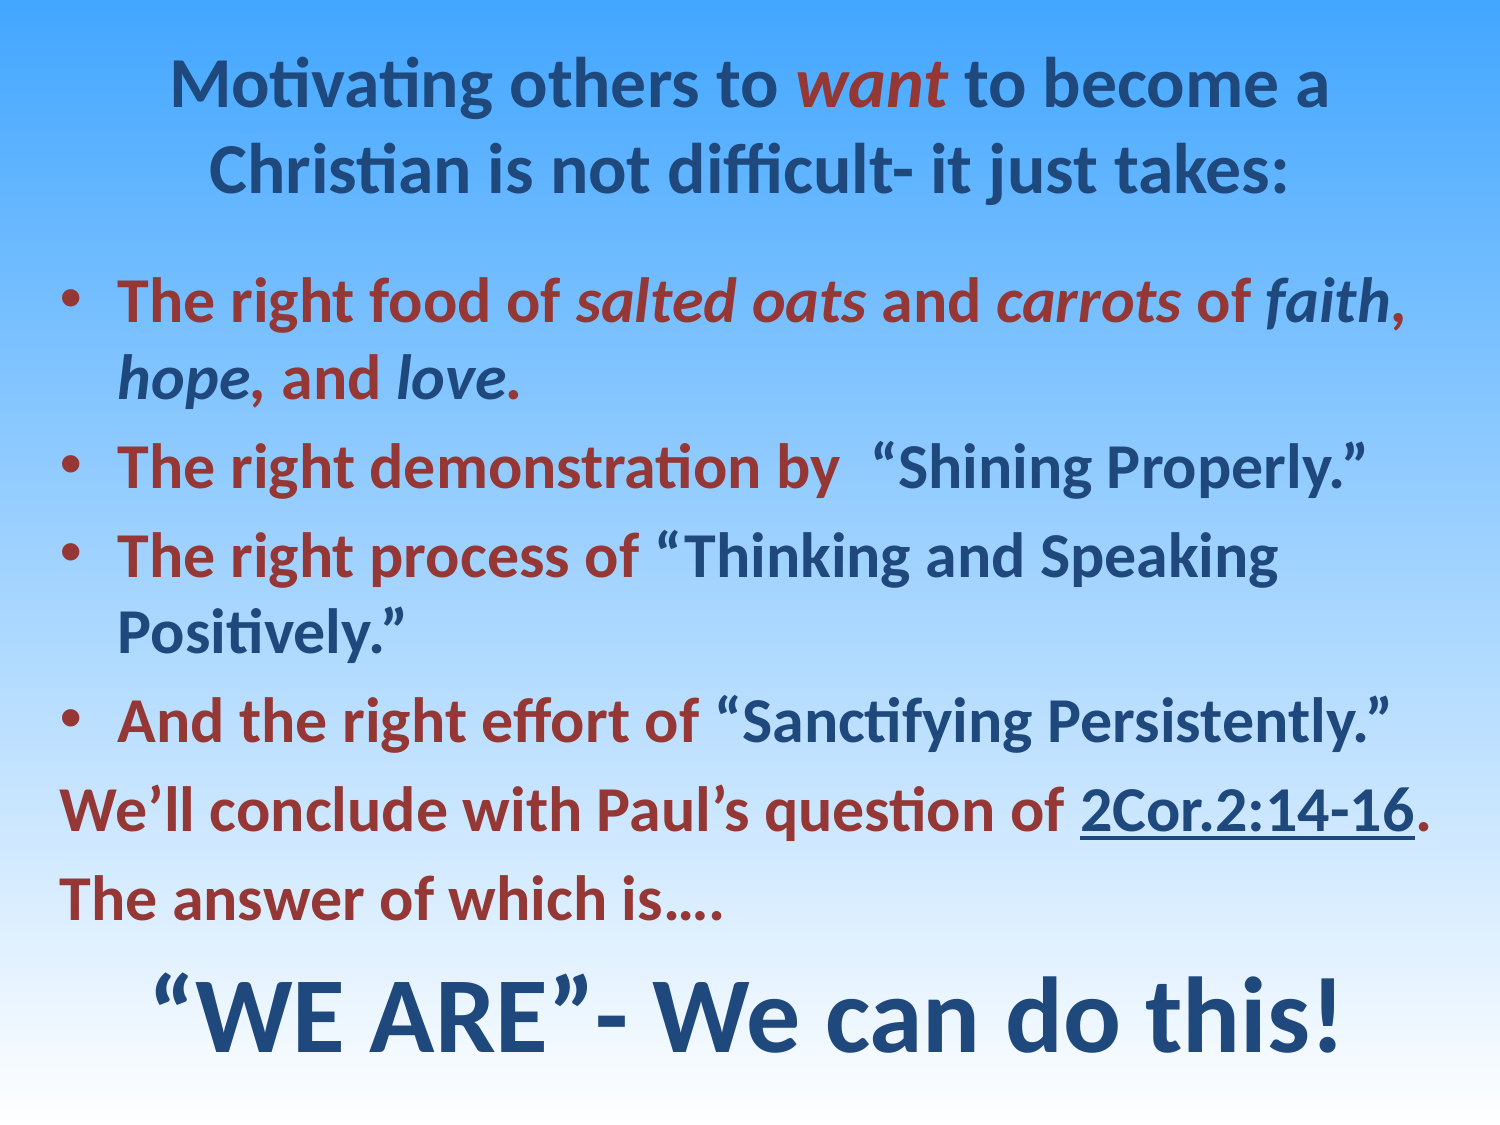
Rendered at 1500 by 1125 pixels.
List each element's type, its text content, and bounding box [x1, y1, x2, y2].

title Motivating others to want to become a Christian is not difficult- it just takes: [75, 27, 1425, 216]
list The right food of salted oats and carrots of faith, hope, and love. The right demonstration by “Shining Properly.” The right process of “Thinking and Speaking Positively.” And the right effort of “Sanctifying Persistently.” We’ll conclude with Paul’s question of 2Cor.2:14-16. The answer of which is…. “WE ARE”- We can do this! [44, 251, 1452, 1115]
